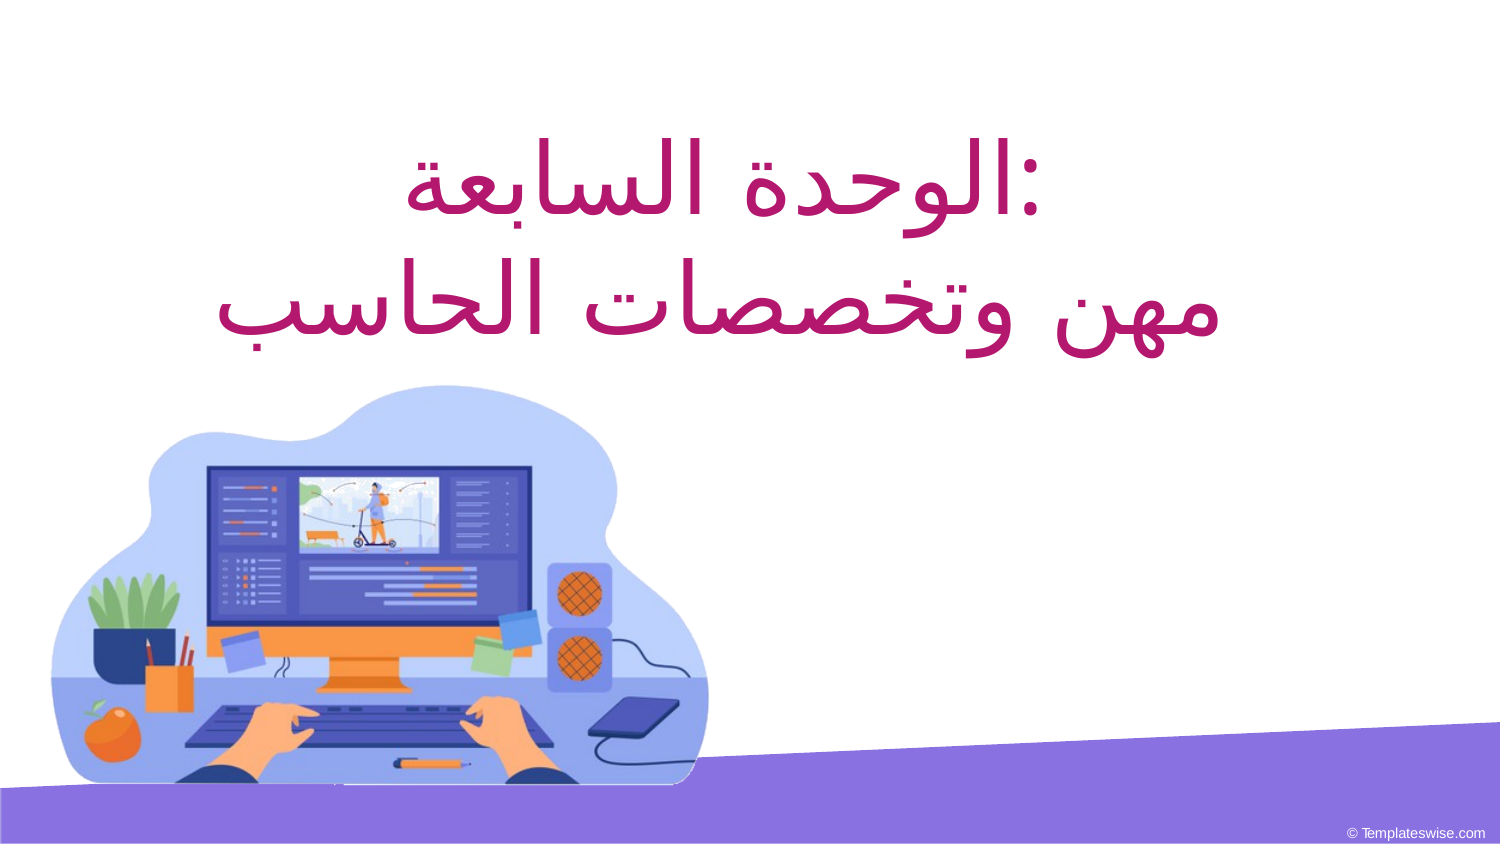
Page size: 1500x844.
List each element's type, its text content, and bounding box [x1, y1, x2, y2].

picture [0, 343, 751, 844]
list الوحدة السابعة: مهن وتخصصات الحاسب [62, 99, 1410, 589]
